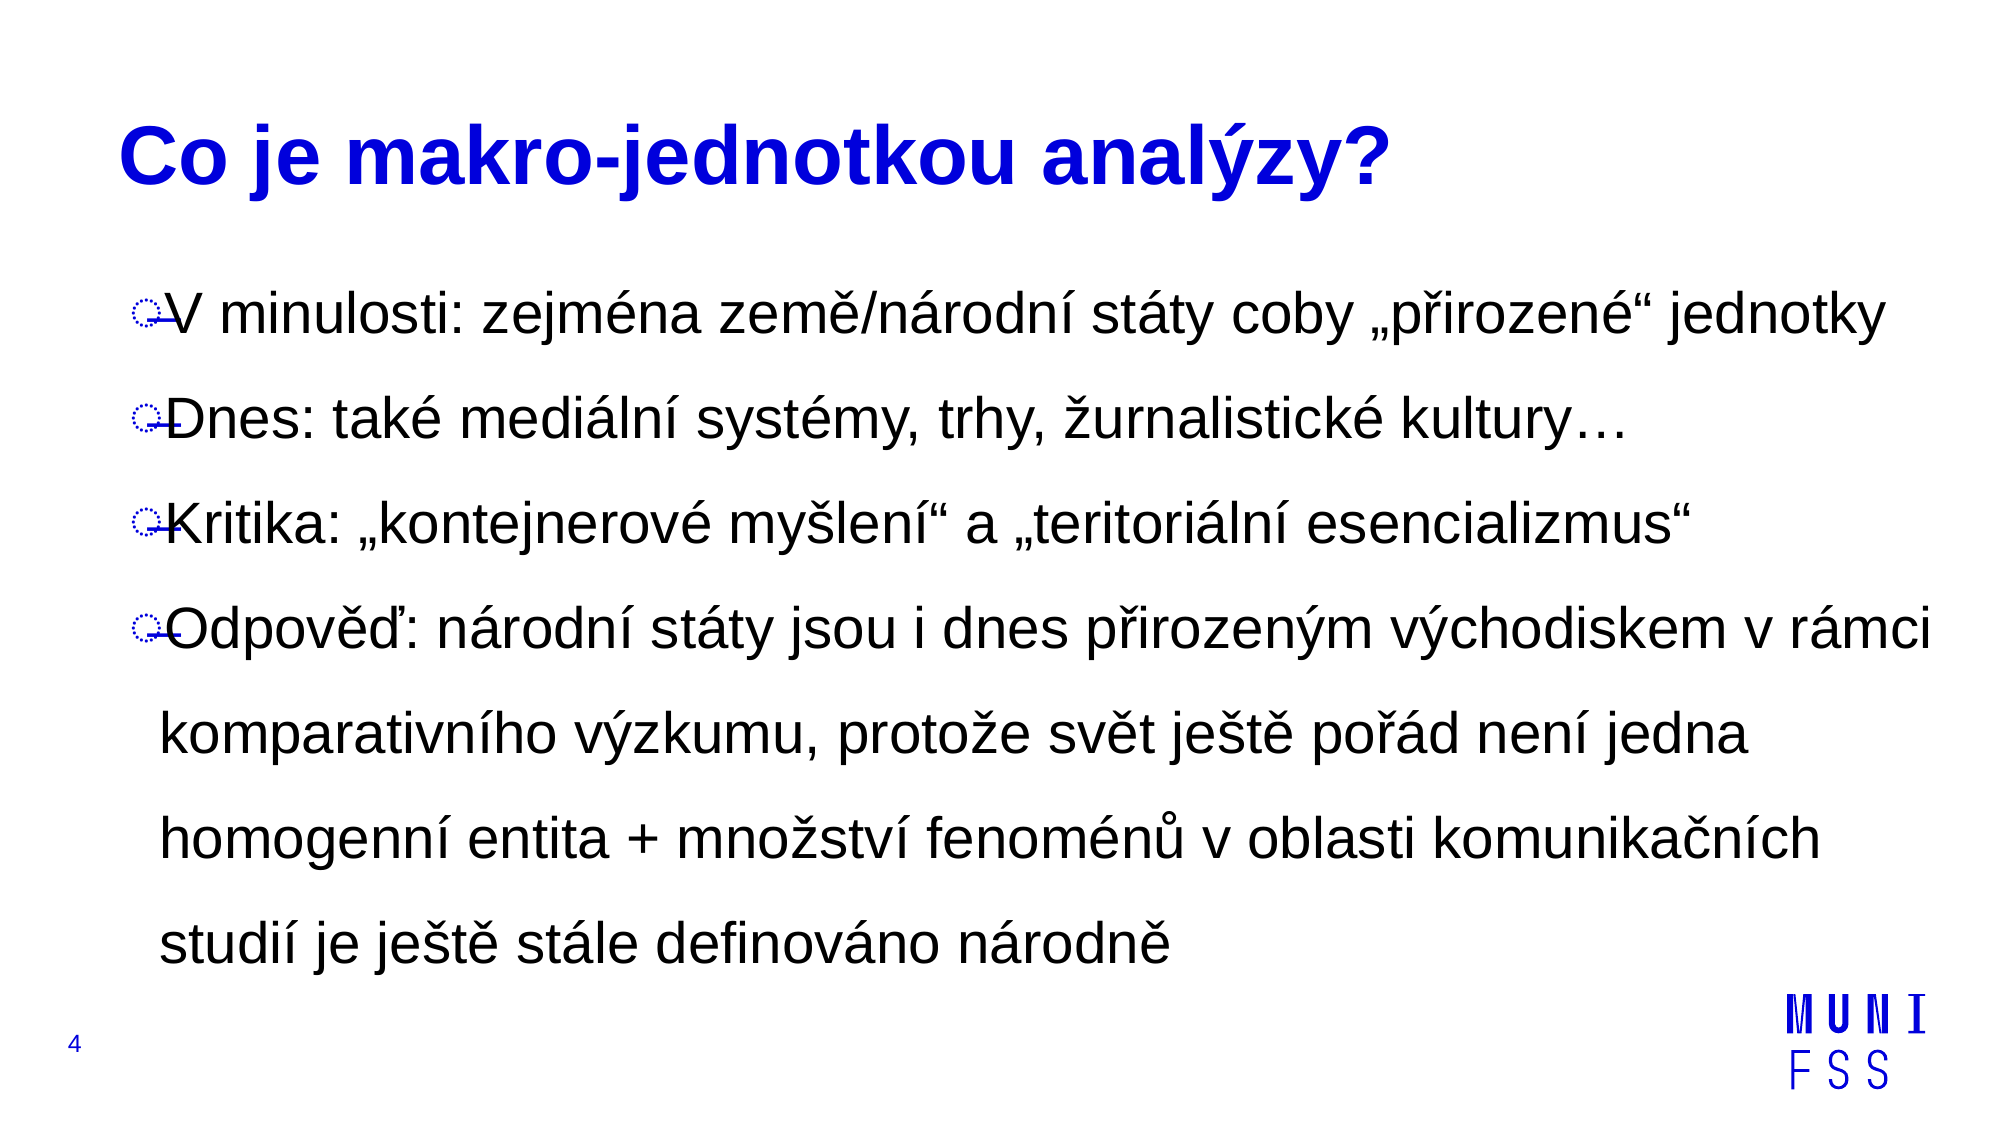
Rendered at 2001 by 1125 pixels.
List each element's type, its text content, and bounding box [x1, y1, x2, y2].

slide_number 4 [67, 1021, 110, 1063]
list V minulosti: zejména země/národní státy coby „přirozené“ jednotky Dnes: také mediální systémy, trhy, žurnalistické kultury… Kritika: „kontejnerové myšlení“ a „teritoriální esencializmus“ Odpověď: národní státy jsou i dnes přirozeným východiskem v rámci komparativního výzkumu, protože svět ještě pořád není jedna homogenní entita + množství fenoménů v oblasti komunikačních studií je ještě stále definováno národně [118, 240, 1960, 986]
title Co je makro-jednotkou analýzy? [118, 118, 1883, 193]
